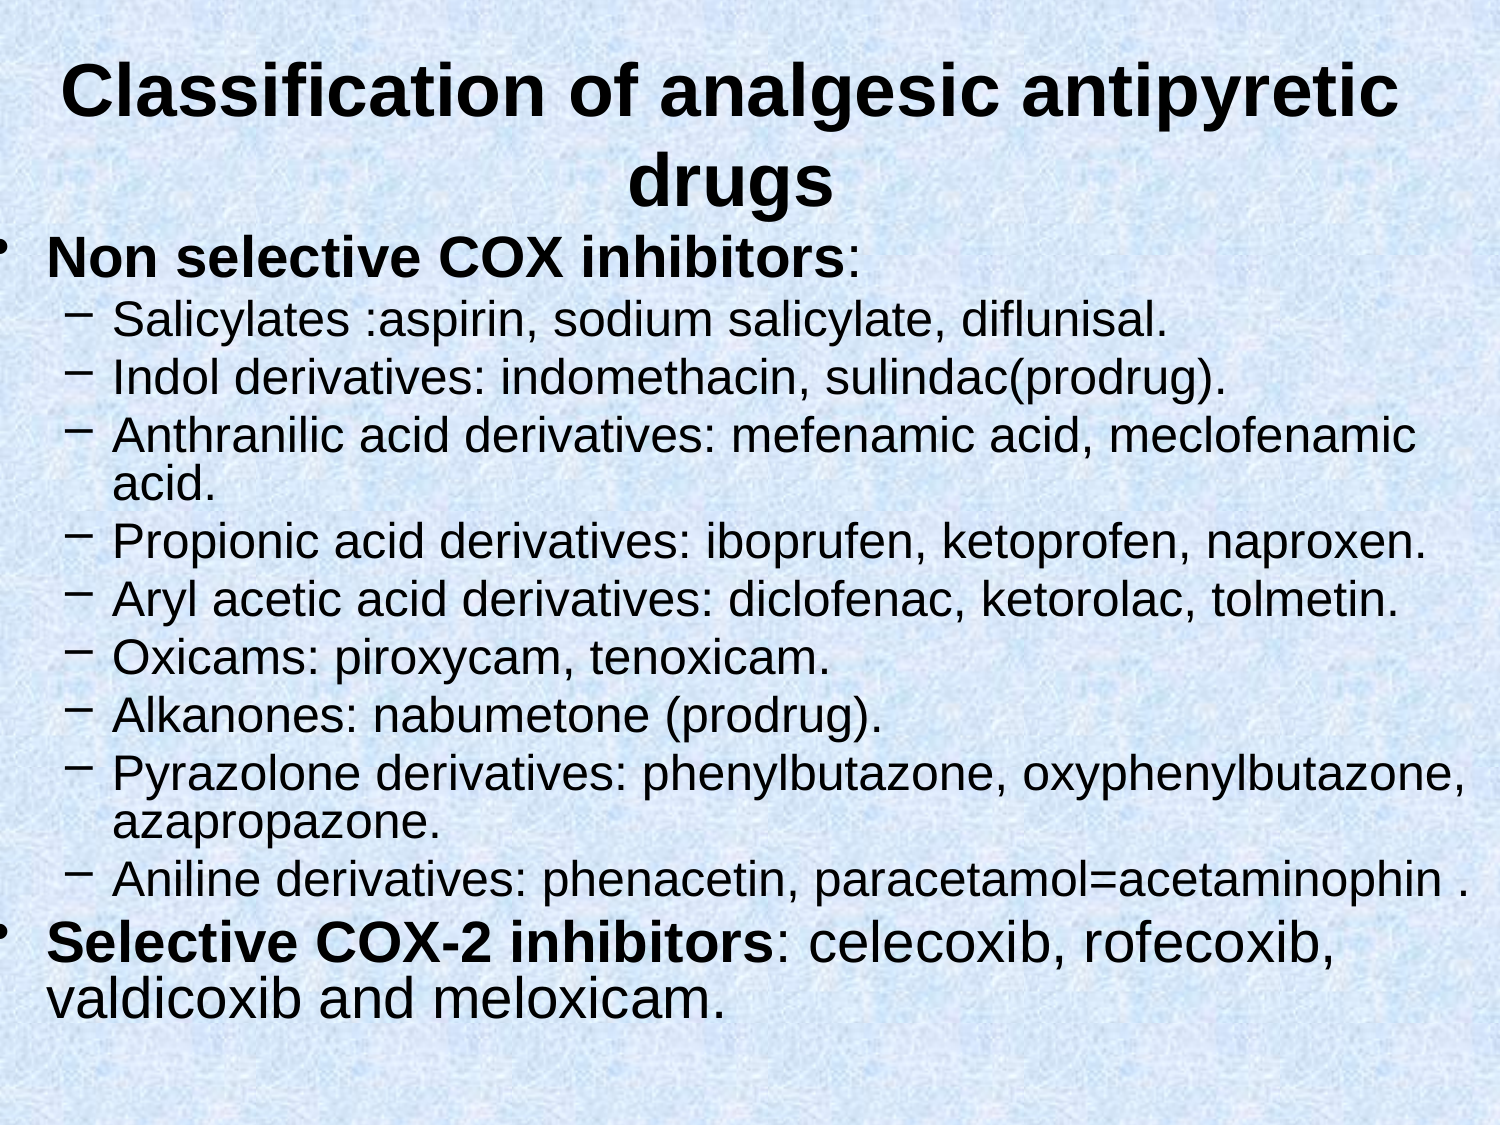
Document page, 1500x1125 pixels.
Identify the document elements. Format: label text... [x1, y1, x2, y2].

picture [0, 0, 1500, 224]
title Classification of analgesic antipyretic drugs [37, 37, 1425, 224]
list Non selective COX inhibitors: Salicylates :aspirin, sodium salicylate, diflunisal. Indol derivatives: indomethacin, sulindac(prodrug). Anthranilic acid derivatives: mefenamic acid, meclofenamic acid. Propionic acid derivatives: iboprufen, ketoprofen, naproxen. Aryl acetic acid derivatives: diclofenac, ketorolac, tolmetin. Oxicams: piroxycam, tenoxicam. Alkanones: nabumetone (prodrug). Pyrazolone derivatives: phenylbutazone, oxyphenylbutazone, azapropazone. Aniline derivatives: phenacetin, paracetamol=acetaminophin . Selective COX-2 inhibitors: celecoxib, rofecoxib, valdicoxib and meloxicam. [0, 224, 1500, 1125]
